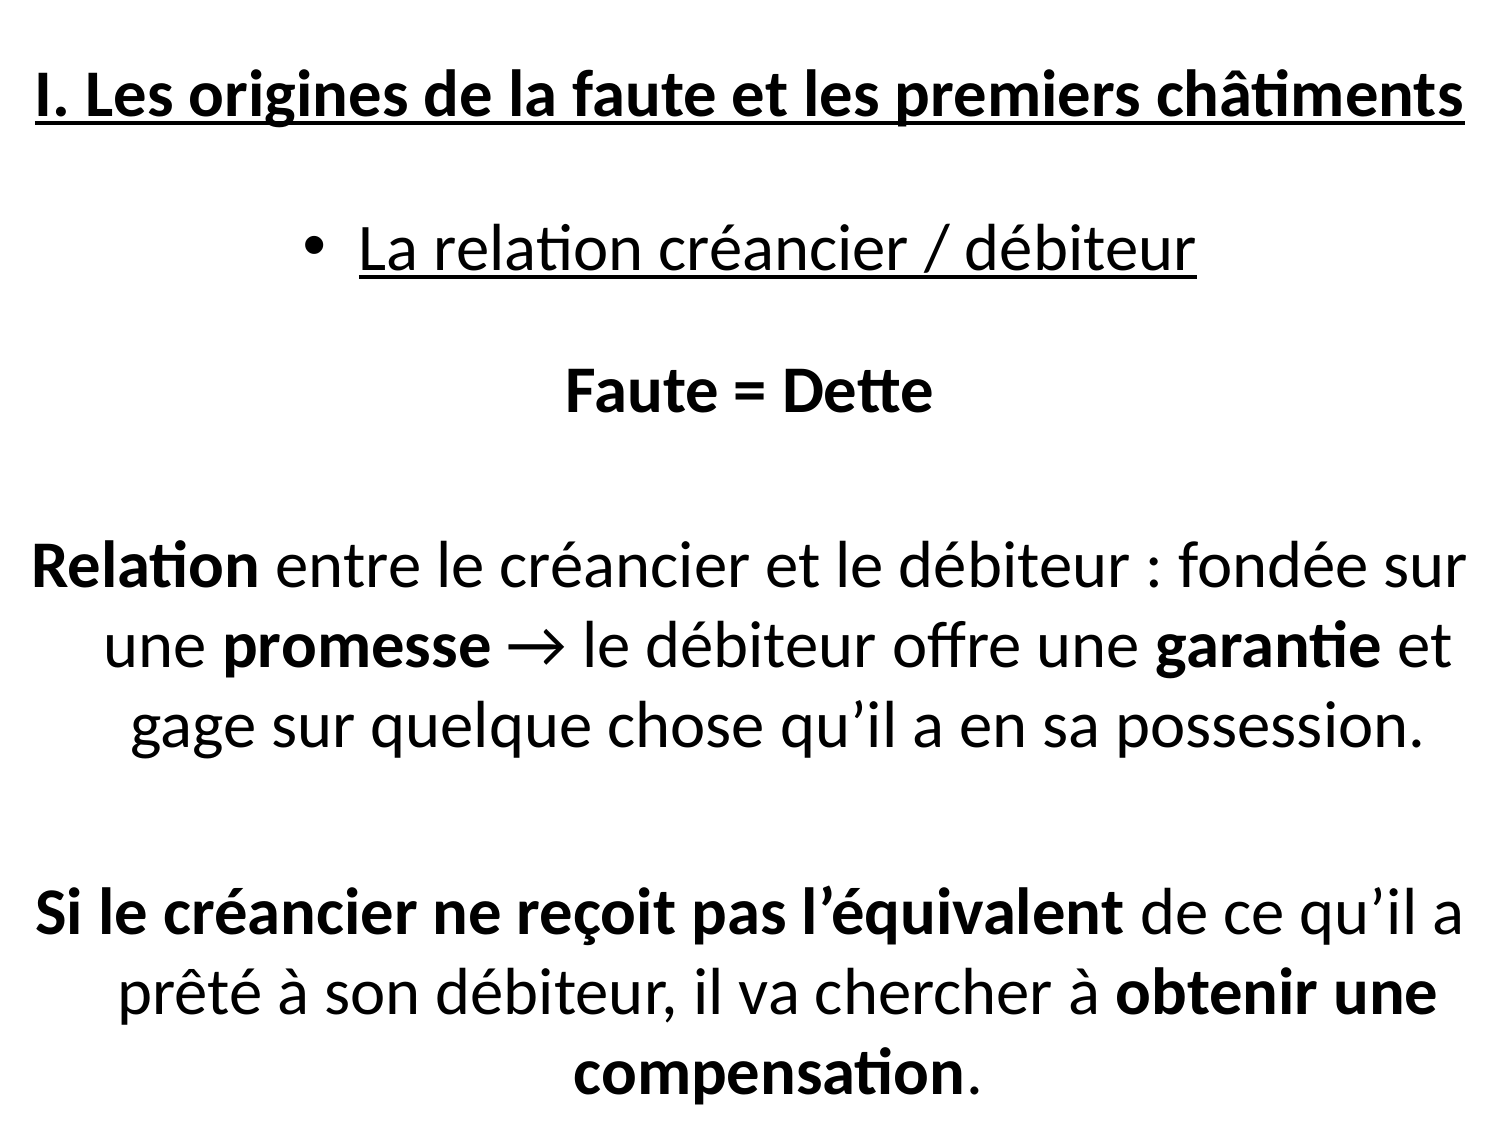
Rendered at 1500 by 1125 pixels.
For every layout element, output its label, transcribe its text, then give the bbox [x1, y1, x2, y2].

text_box La relation créancier / débiteur [0, 196, 1500, 303]
text_box Faute = Dette Relation entre le créancier et le débiteur : fondée sur une promesse → le débiteur offre une garantie et gage sur quelque chose qu’il a en sa possession. Si le créancier ne reçoit pas l’équivalent de ce qu’il a prêté à son débiteur, il va chercher à obtenir une compensation. [0, 338, 1500, 1125]
list I. Les origines de la faute et les premiers châtiments [0, 42, 1500, 173]
